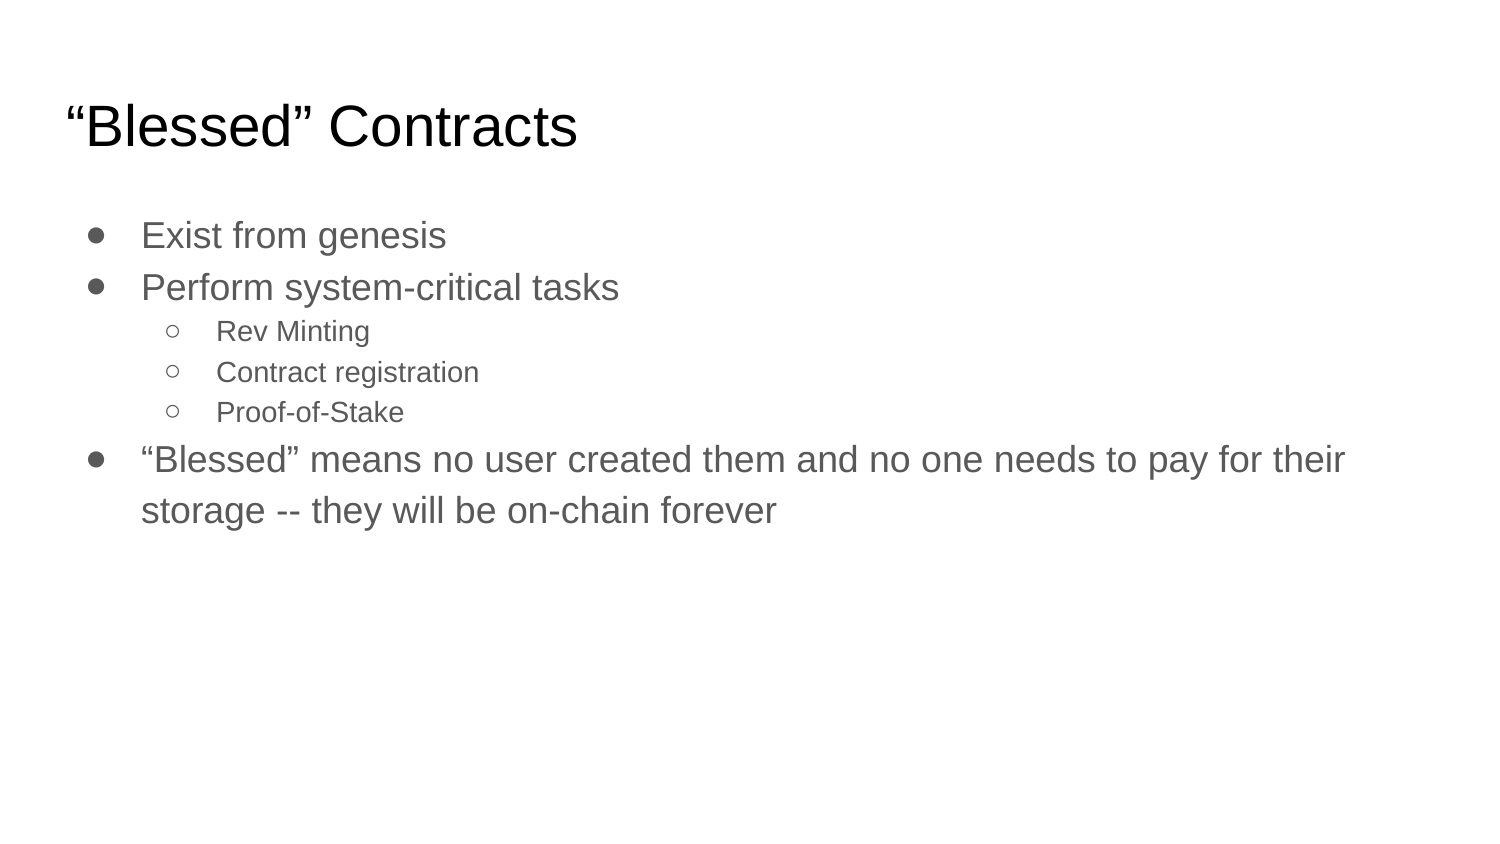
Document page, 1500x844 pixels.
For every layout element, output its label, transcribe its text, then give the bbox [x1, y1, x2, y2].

title “Blessed” Contracts [51, 72, 1449, 167]
list Exist from genesis Perform system-critical tasks Rev Minting Contract registration Proof-of-Stake “Blessed” means no user created them and no one needs to pay for their storage -- they will be on-chain forever [51, 189, 1449, 750]
